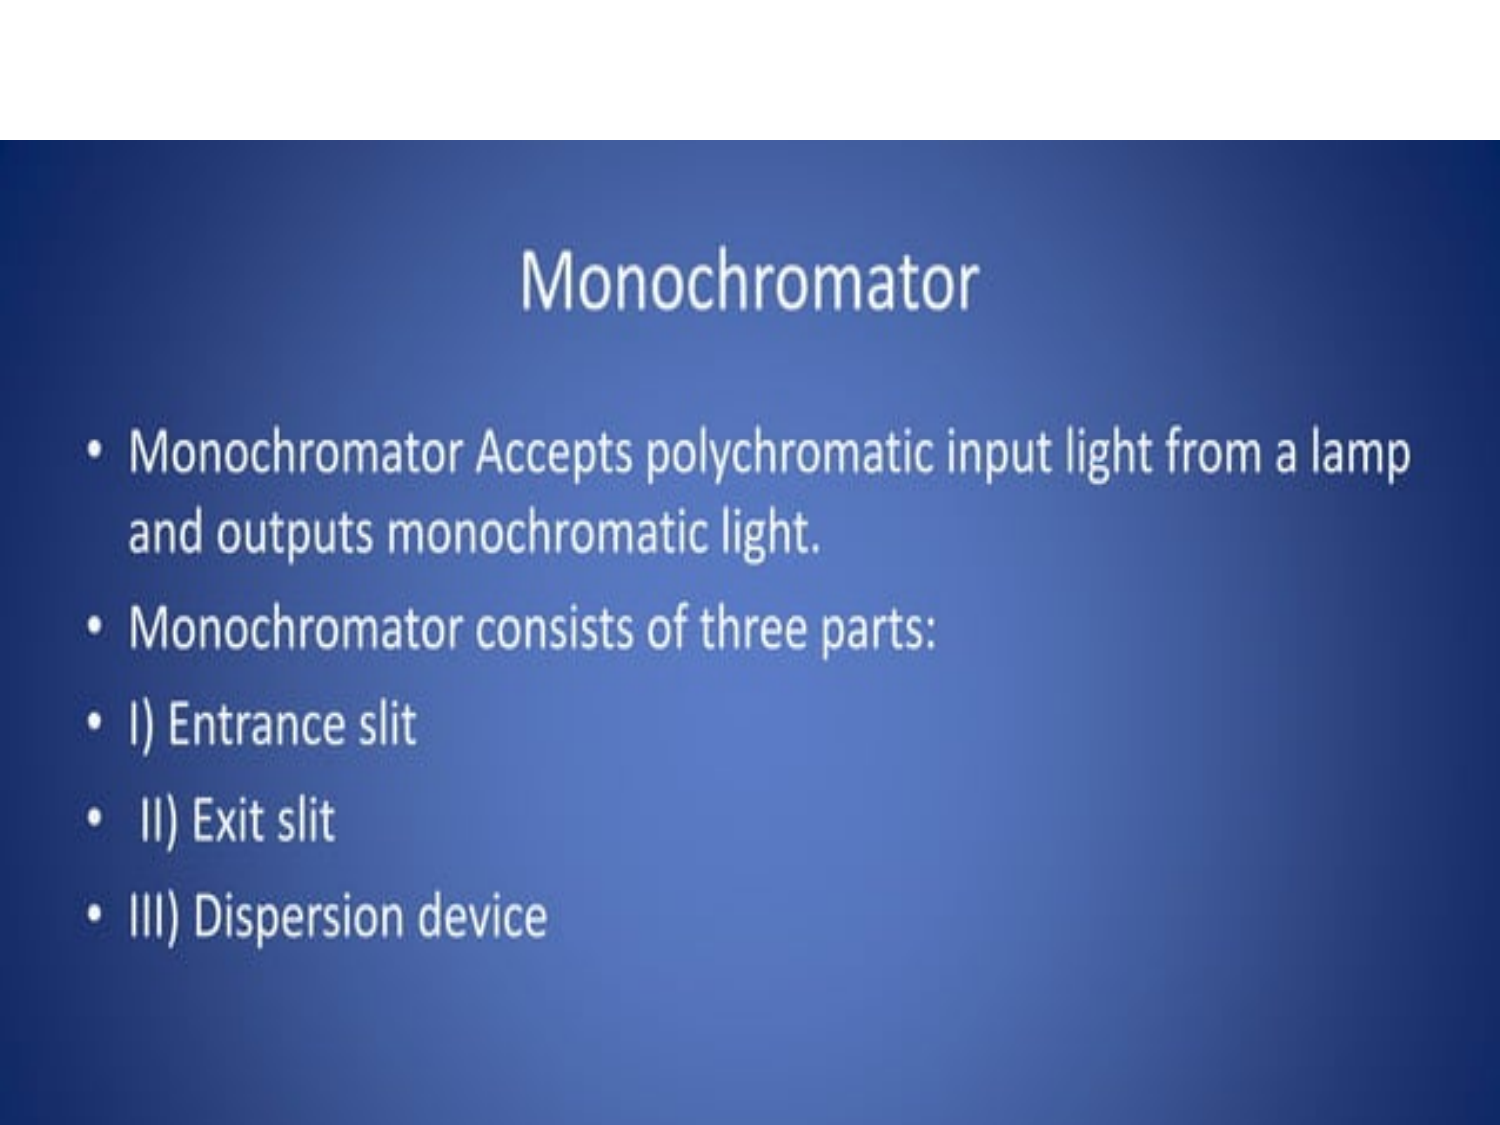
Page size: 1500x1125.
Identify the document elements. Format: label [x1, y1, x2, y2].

picture [0, 139, 1500, 1125]
